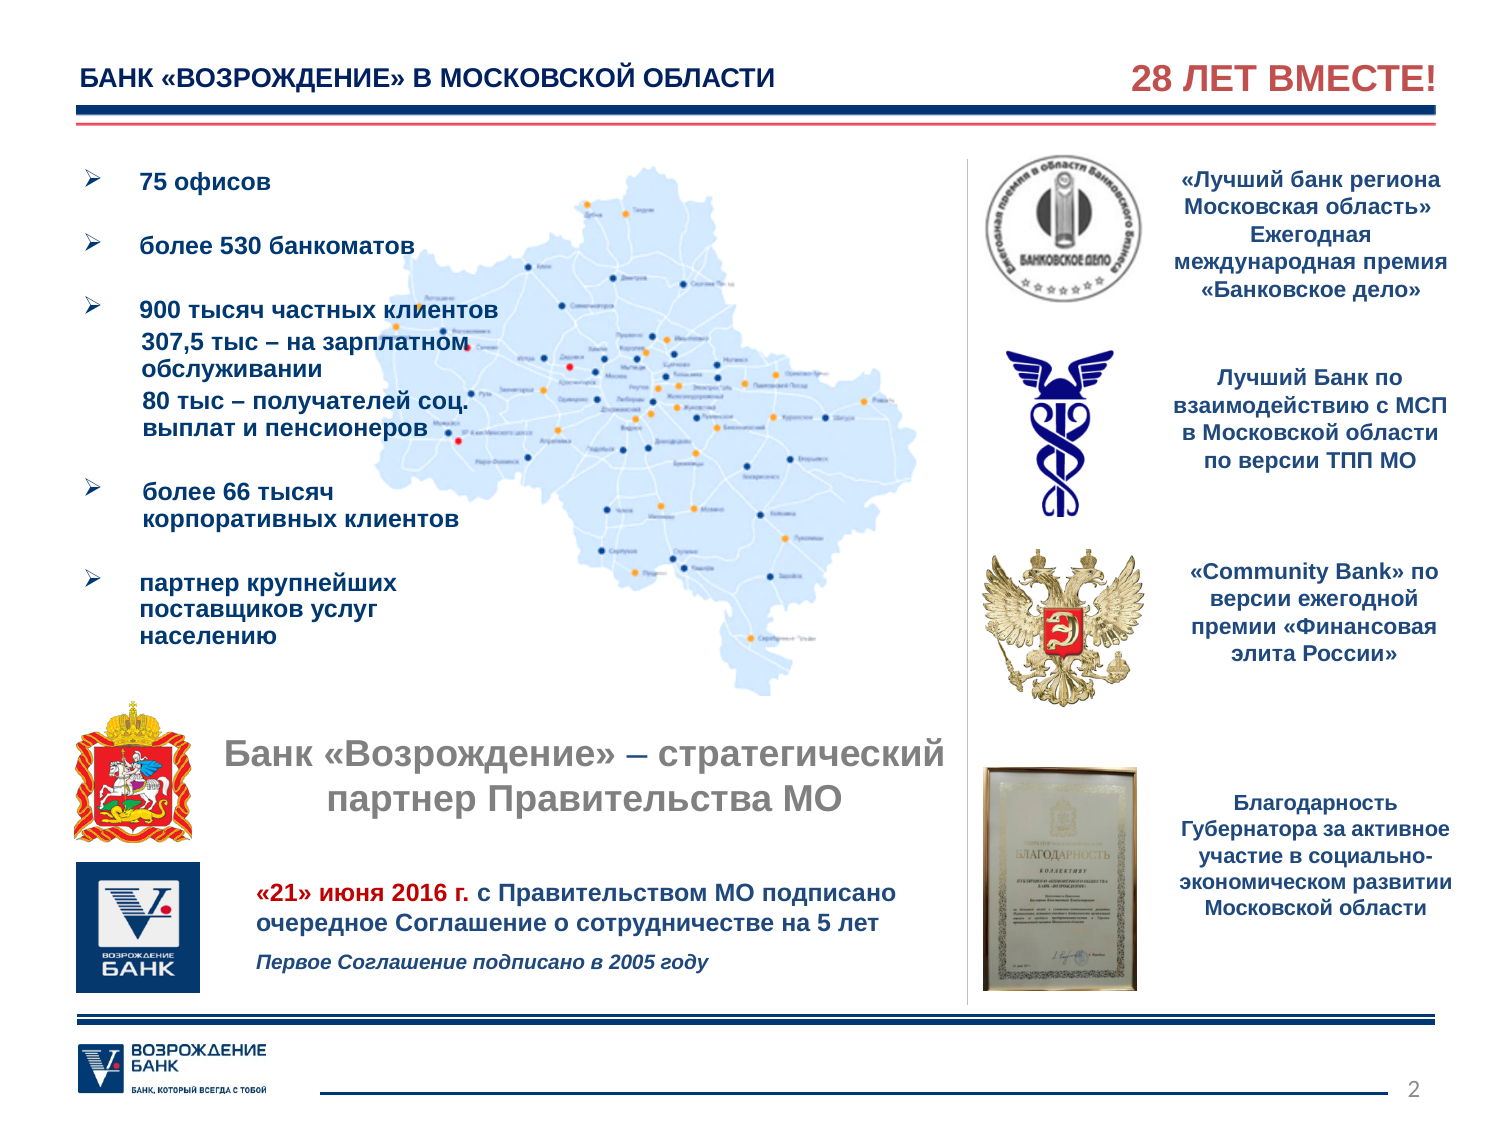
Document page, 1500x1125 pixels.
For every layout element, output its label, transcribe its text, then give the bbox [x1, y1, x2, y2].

text_box «Community Bank» по версии ежегодной премии «Финансовая элита России» [1155, 549, 1474, 674]
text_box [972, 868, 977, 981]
picture [1006, 350, 1114, 518]
picture [972, 548, 1153, 712]
text_box «Лучший банк региона Московская область» Ежегодная международная премия «Банковское дело» [1148, 156, 1474, 309]
text_box Лучший Банк по взаимодействию с МСП в Московской области по версии ТПП МО [1152, 355, 1469, 480]
picture [371, 165, 918, 696]
picture [974, 153, 1146, 303]
picture [74, 700, 192, 844]
text_box «21» июня 2016 г. с Правительством МО подписано очередное Соглашение о сотрудничестве на 5 лет Первое Соглашение подписано в 2005 году [241, 868, 963, 981]
picture [78, 1044, 266, 1094]
picture [76, 862, 201, 993]
text_box БАНК «ВОЗРОЖДЕНИЕ» В МОСКОВСКОЙ ОБЛАСТИ [64, 53, 1034, 101]
picture [982, 767, 1138, 992]
text_box 28 ЛЕТ ВМЕСТЕ! [1116, 46, 1483, 107]
picture [76, 105, 1436, 126]
slide_number 2 [1085, 1057, 1436, 1118]
text_box Банк «Возрождение» – стратегический партнер Правительства МО [196, 721, 963, 826]
text_box Благодарность Губернатора за активное участие в социально-экономическом развитии Московской области [1163, 781, 1469, 928]
text_box 75 офисов более 530 банкоматов 900 тысяч частных клиентов 307,5 тыс – на зарплатном обслуживании 80 тыс – получателей соц. выплат и пенсионеров более 66 тысяч корпоративных клиентов партнер крупнейших поставщиков услуг населению [68, 130, 538, 736]
